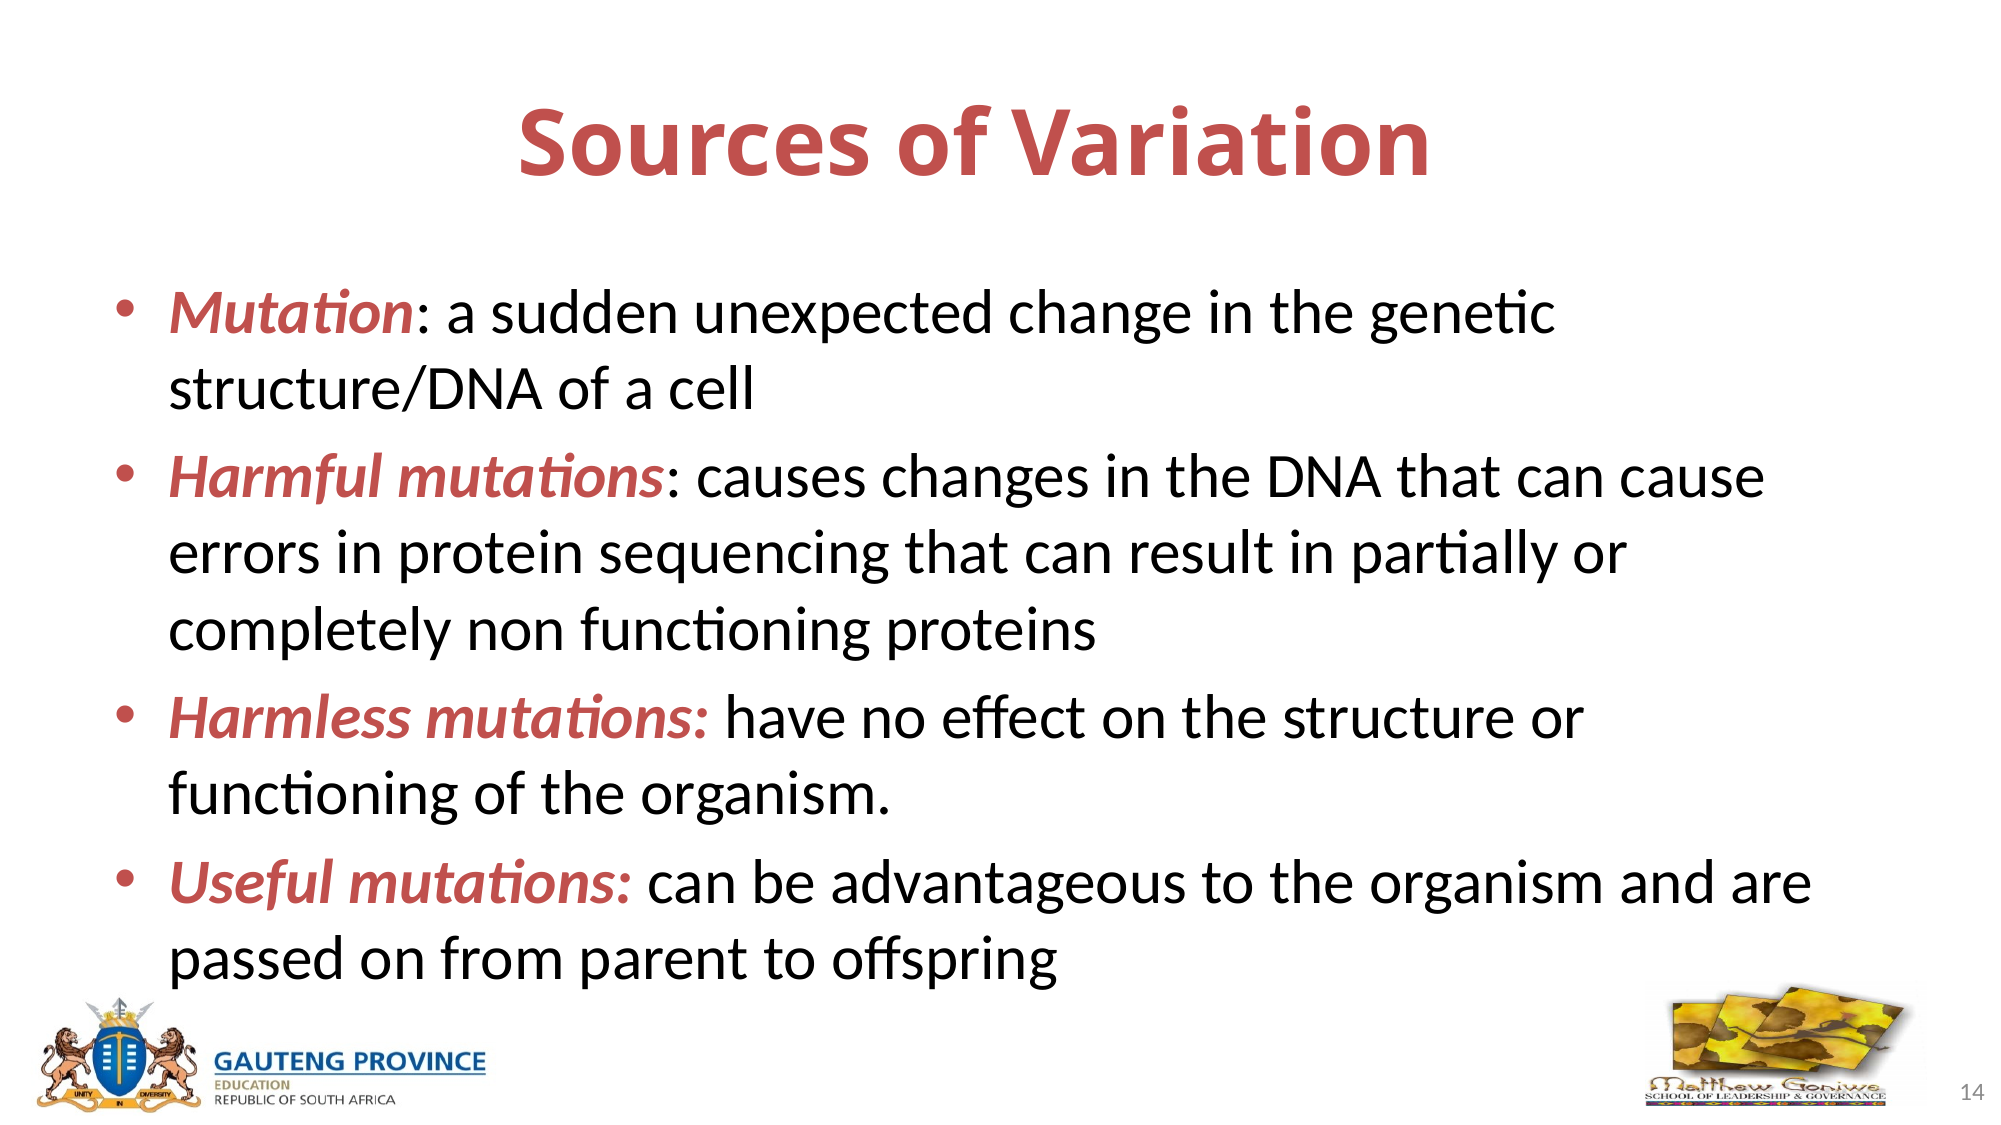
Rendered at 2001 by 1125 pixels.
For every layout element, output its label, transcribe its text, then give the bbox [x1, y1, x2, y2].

slide_number 14 [1533, 1060, 2000, 1121]
list Mutation: a sudden unexpected change in the genetic structure/DNA of a cell Harmful mutations: causes changes in the DNA that can cause errors in protein sequencing that can result in partially or completely non functioning proteins Harmless mutations: have no effect on the structure or functioning of the organism. Useful mutations: can be advantageous to the organism and are passed on from parent to offspring [99, 262, 1900, 1005]
title Sources of Variation [99, 45, 1900, 233]
picture [23, 987, 497, 1116]
picture [1645, 980, 1927, 1060]
